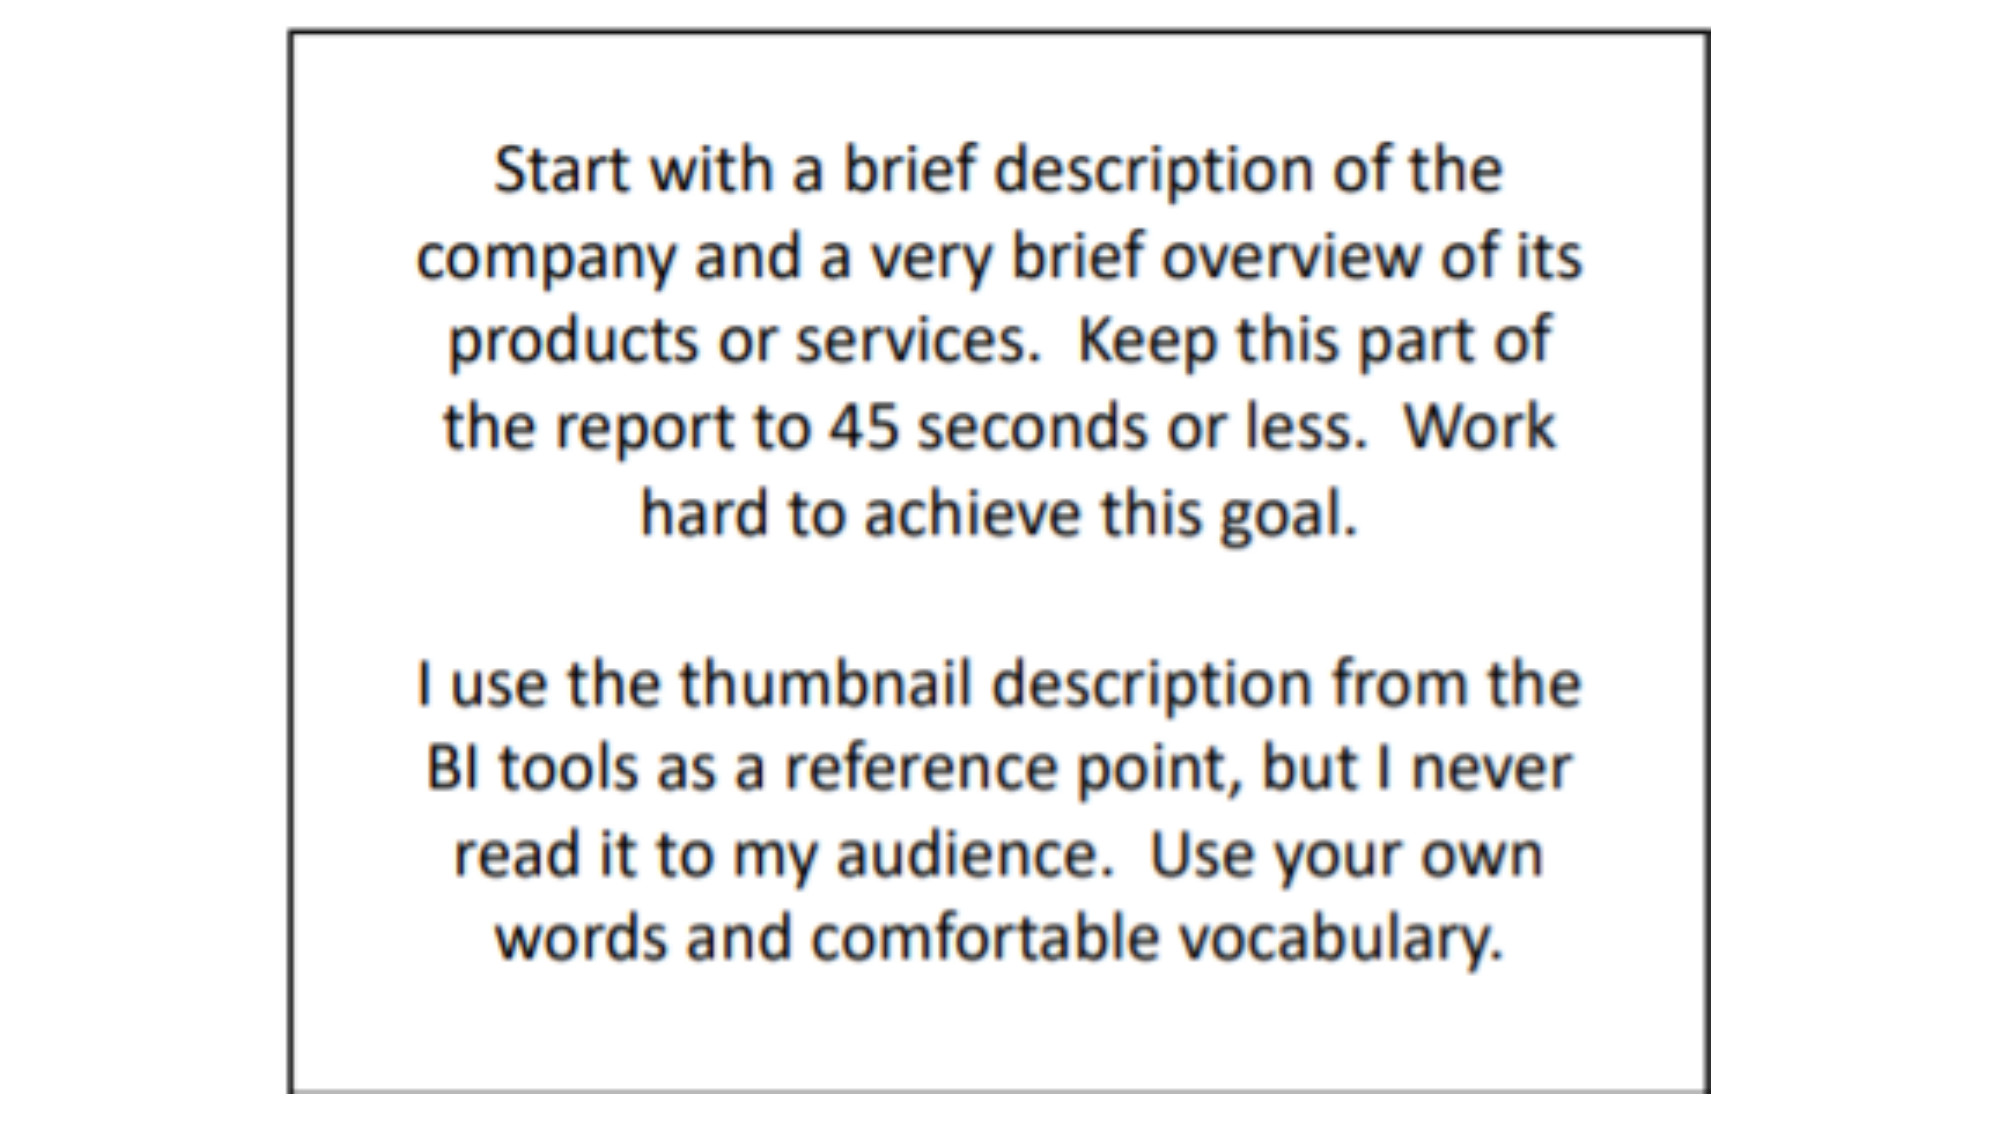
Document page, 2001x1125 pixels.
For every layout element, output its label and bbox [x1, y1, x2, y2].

picture [281, 25, 1711, 1094]
